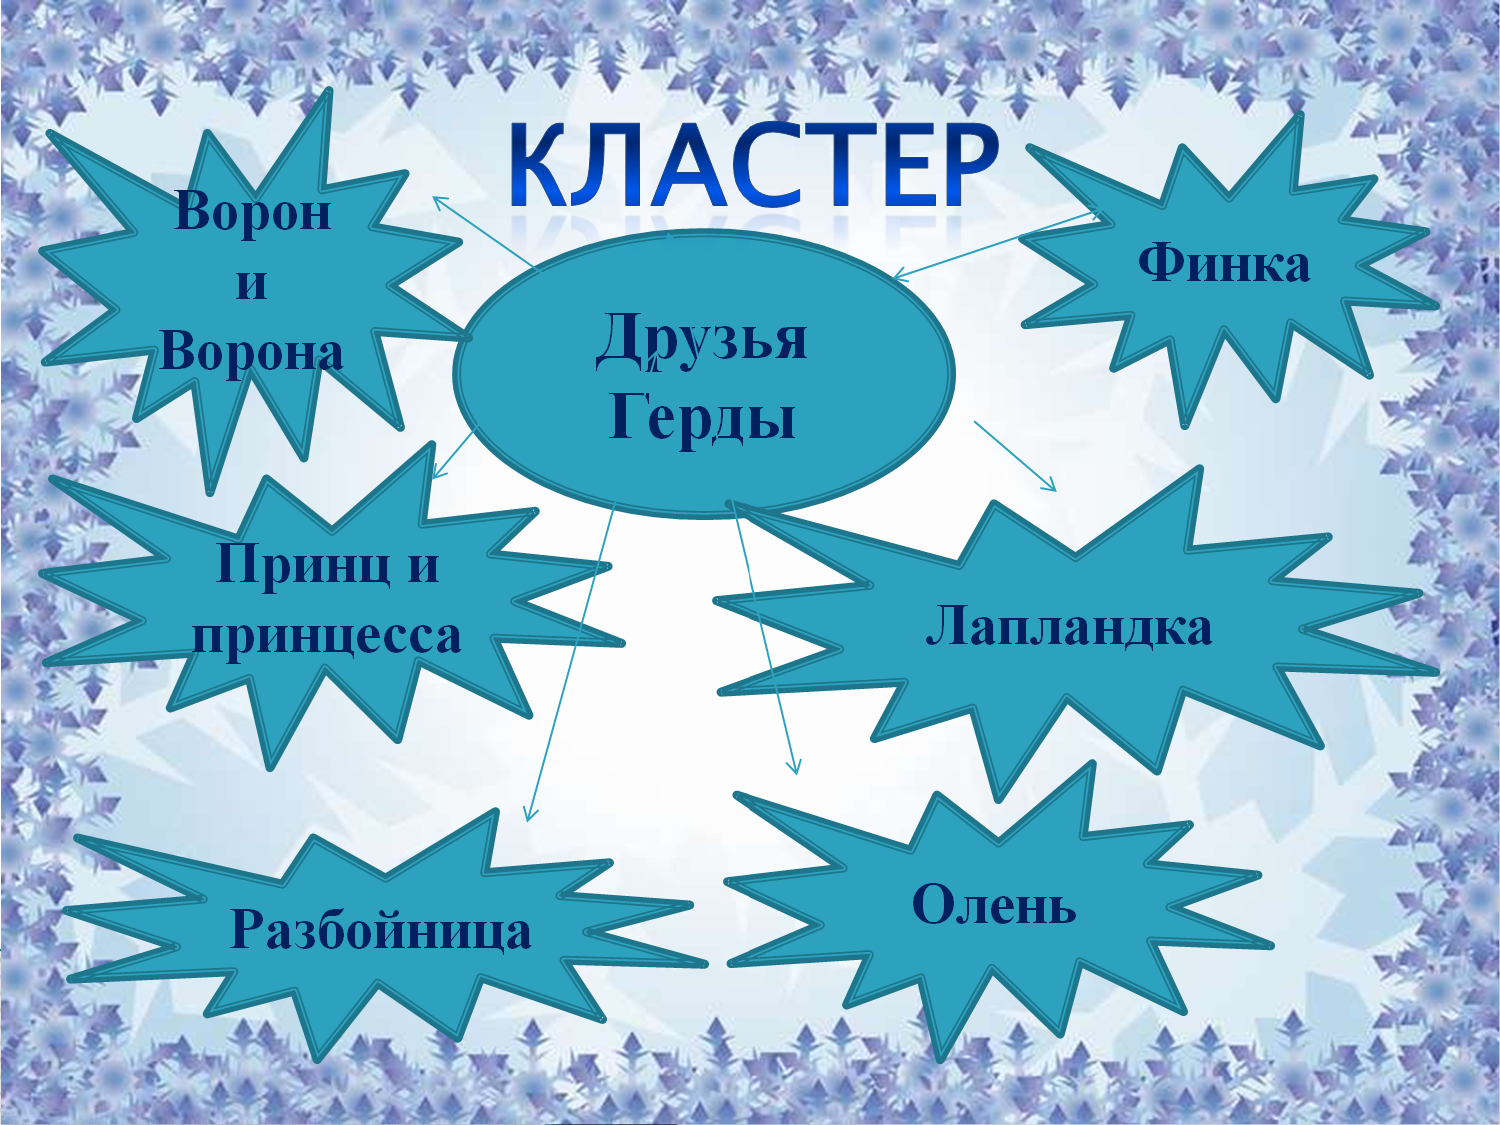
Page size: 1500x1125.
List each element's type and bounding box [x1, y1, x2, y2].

list [0, 0, 1500, 1125]
